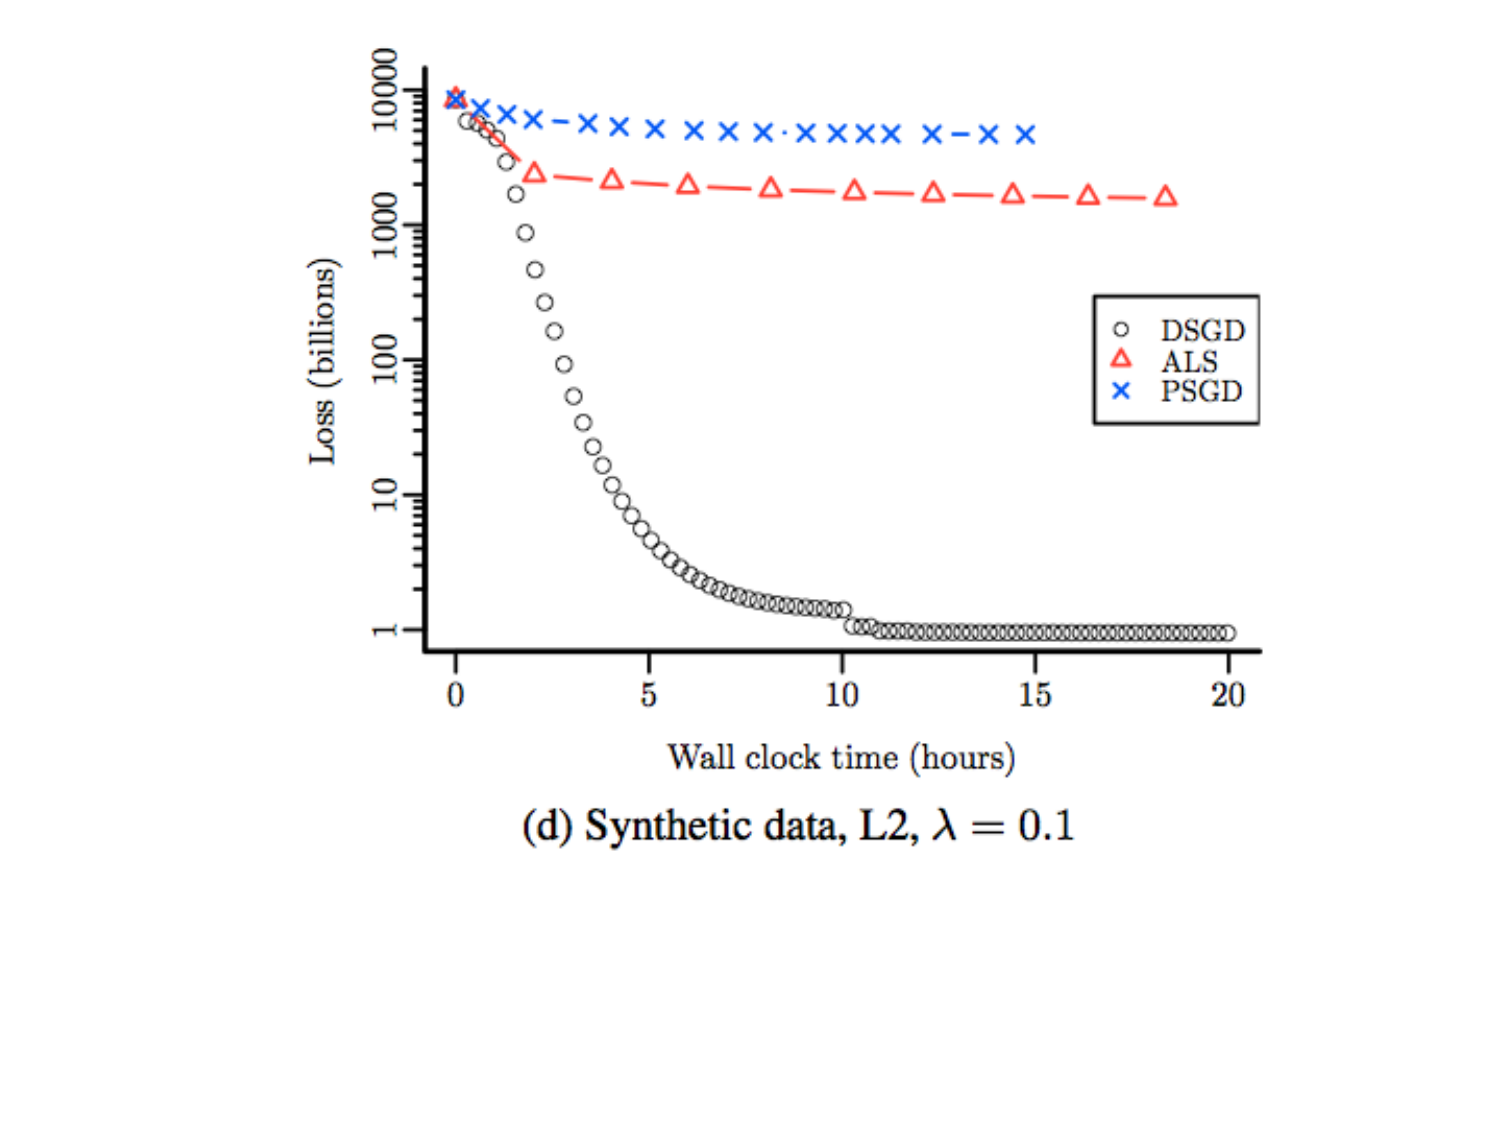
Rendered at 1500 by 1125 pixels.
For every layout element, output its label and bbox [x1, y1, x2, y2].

picture [264, 0, 1341, 882]
